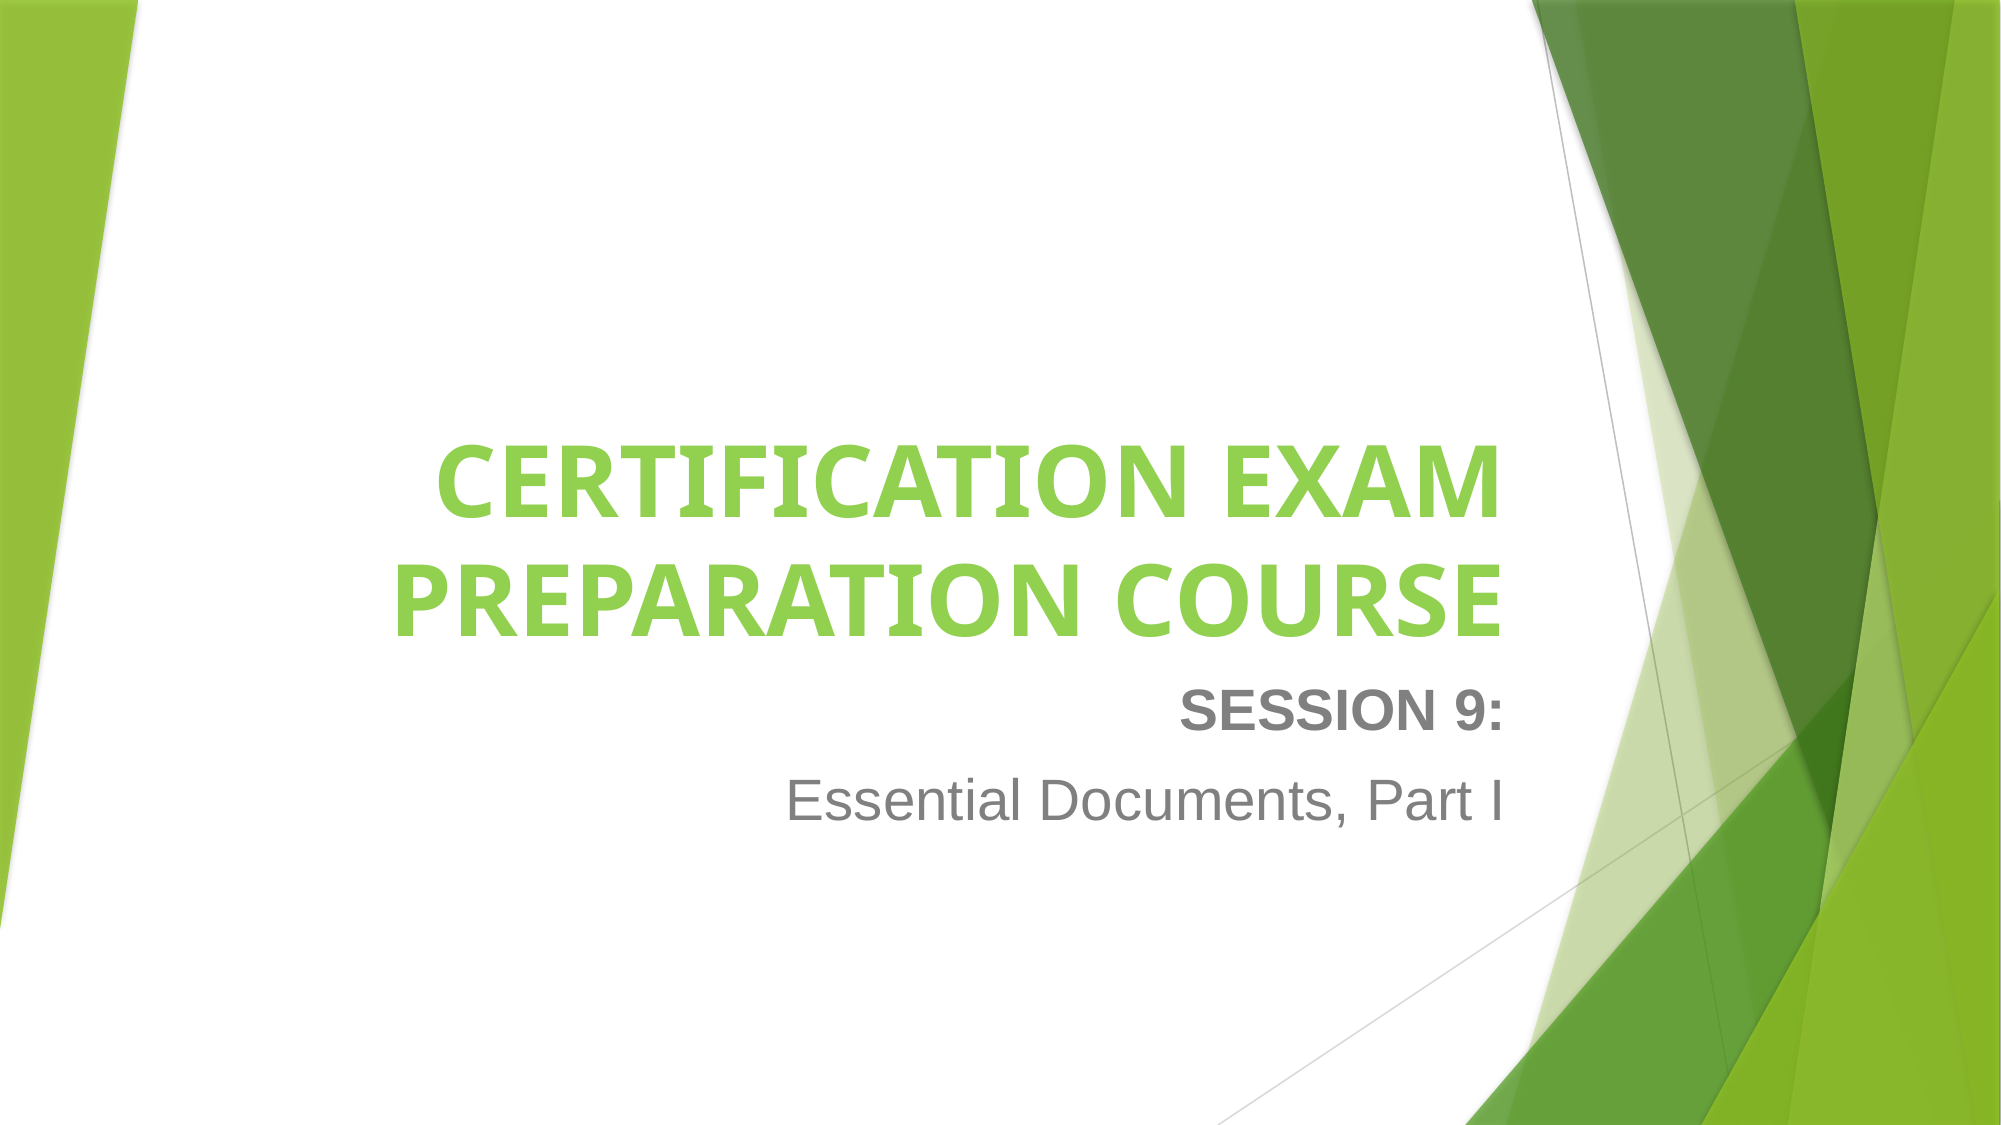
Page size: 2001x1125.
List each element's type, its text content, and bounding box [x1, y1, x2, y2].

title CERTIFICATION EXAM PREPARATION COURSE [247, 394, 1522, 664]
subtitle SESSION 9: Essential Documents, Part I [247, 664, 1522, 845]
